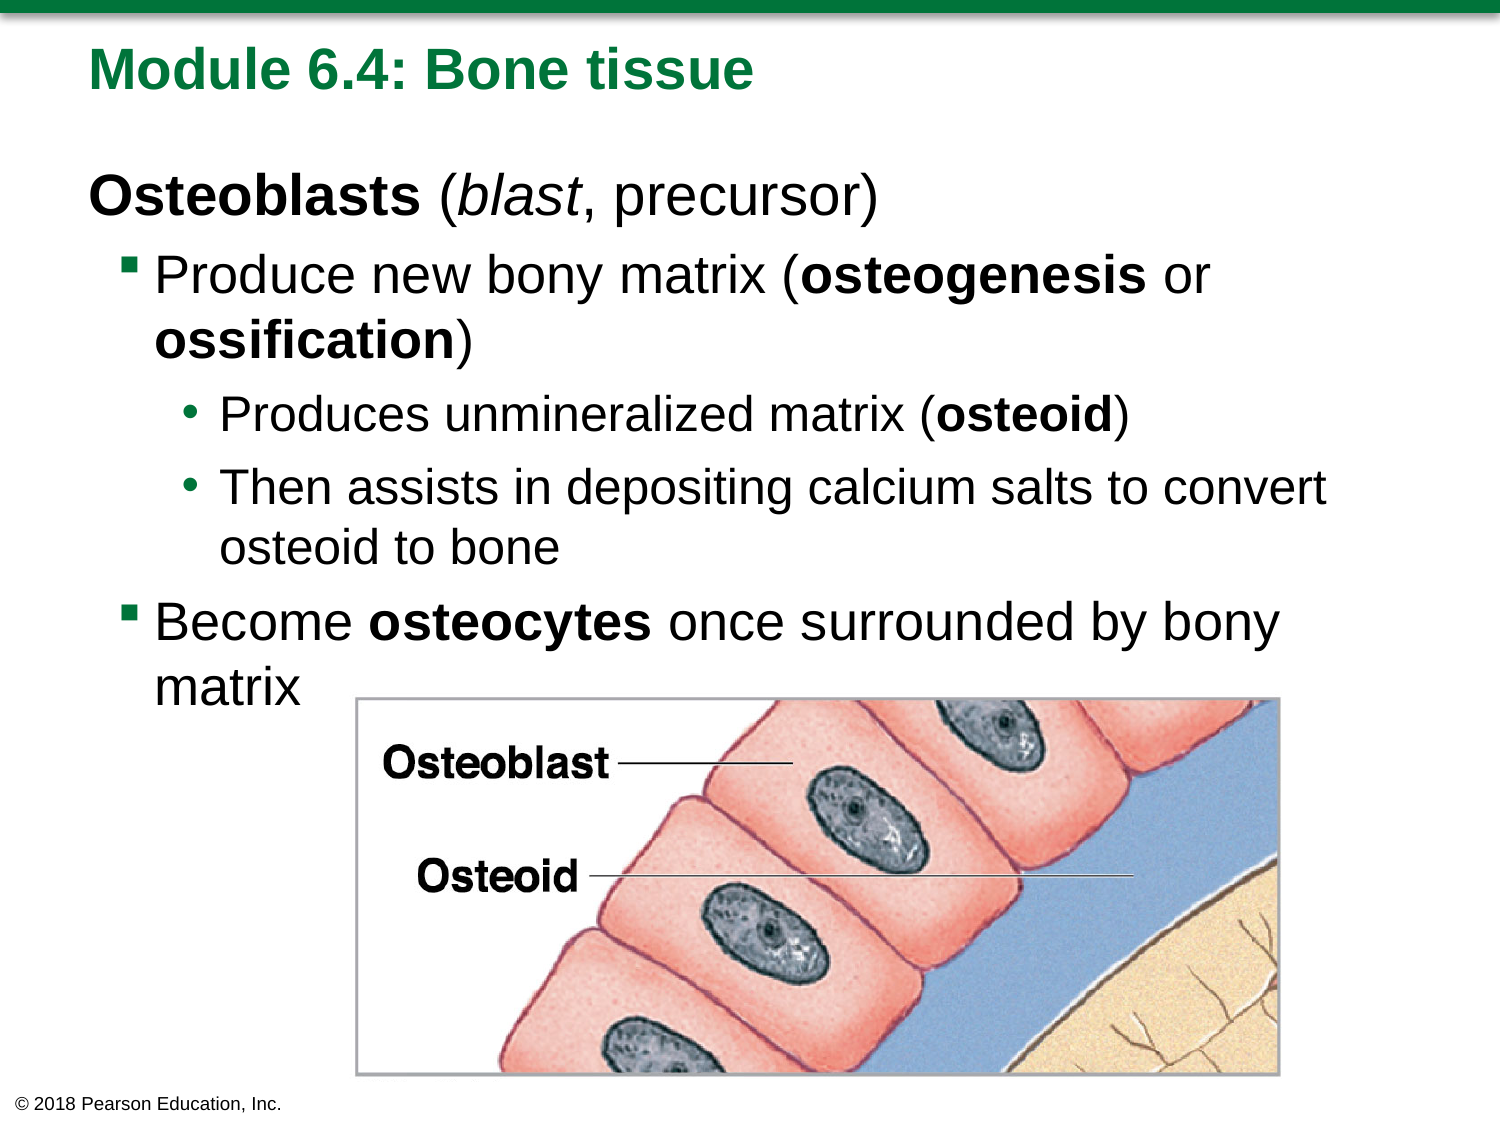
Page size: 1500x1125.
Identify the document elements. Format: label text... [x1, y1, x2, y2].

title Module 6.4: Bone tissue [73, 31, 1433, 124]
list Osteoblasts (blast, precursor) Produce new bony matrix (osteogenesis or ossification) Produces unmineralized matrix (osteoid) Then assists in depositing calcium salts to convert osteoid to bone Become osteocytes once surrounded by bony matrix [73, 149, 1433, 1026]
footer © 2018 Pearson Education, Inc. [0, 1081, 507, 1125]
picture [348, 691, 1286, 1082]
